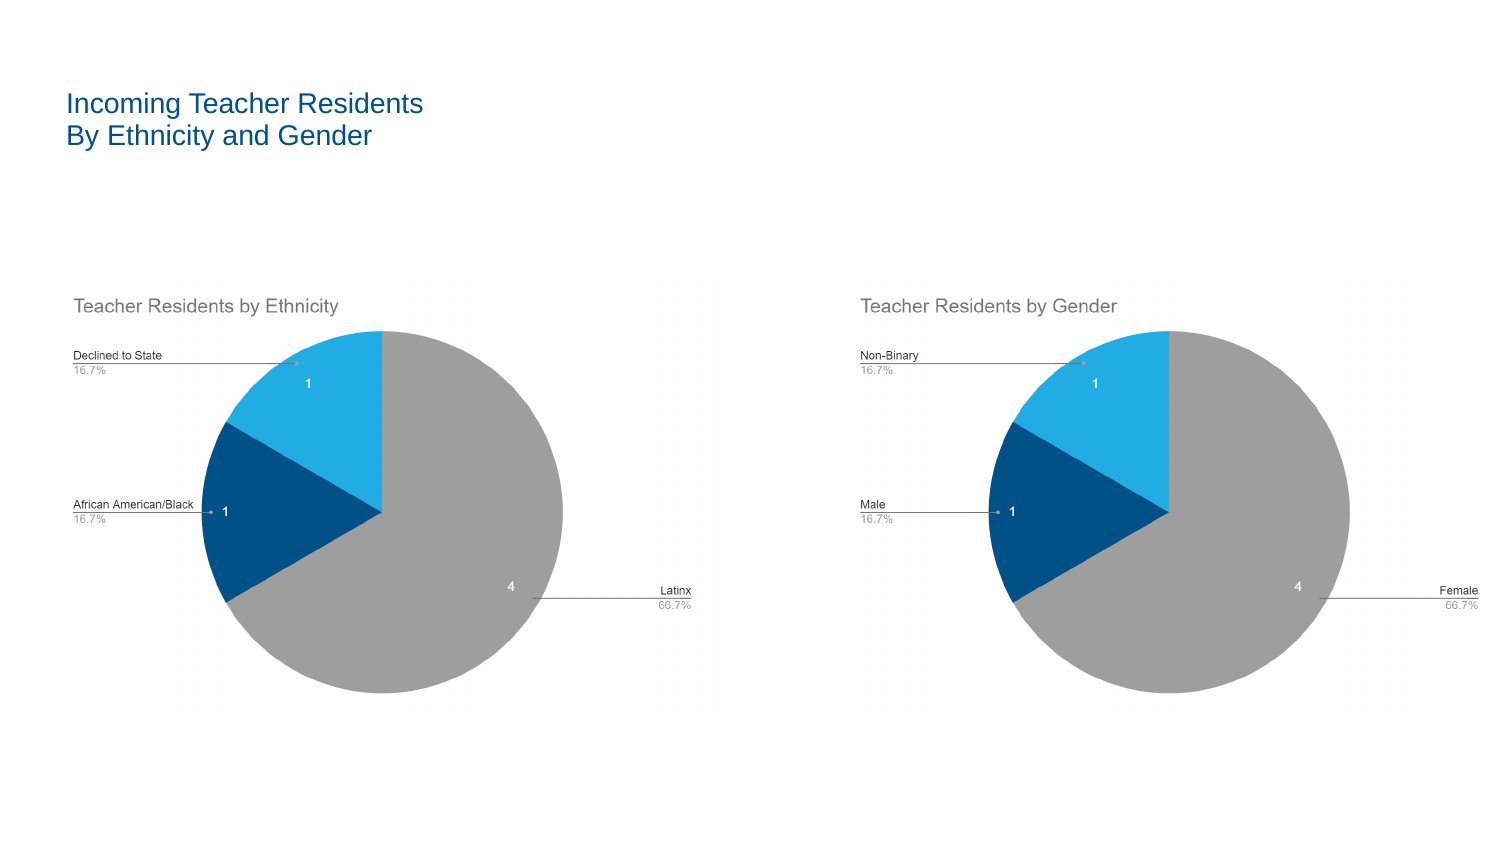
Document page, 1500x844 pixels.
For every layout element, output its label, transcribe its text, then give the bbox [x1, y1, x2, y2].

picture [50, 275, 714, 715]
picture [838, 275, 1500, 715]
title Incoming Teacher Residents By Ethnicity and Gender [51, 72, 1449, 167]
